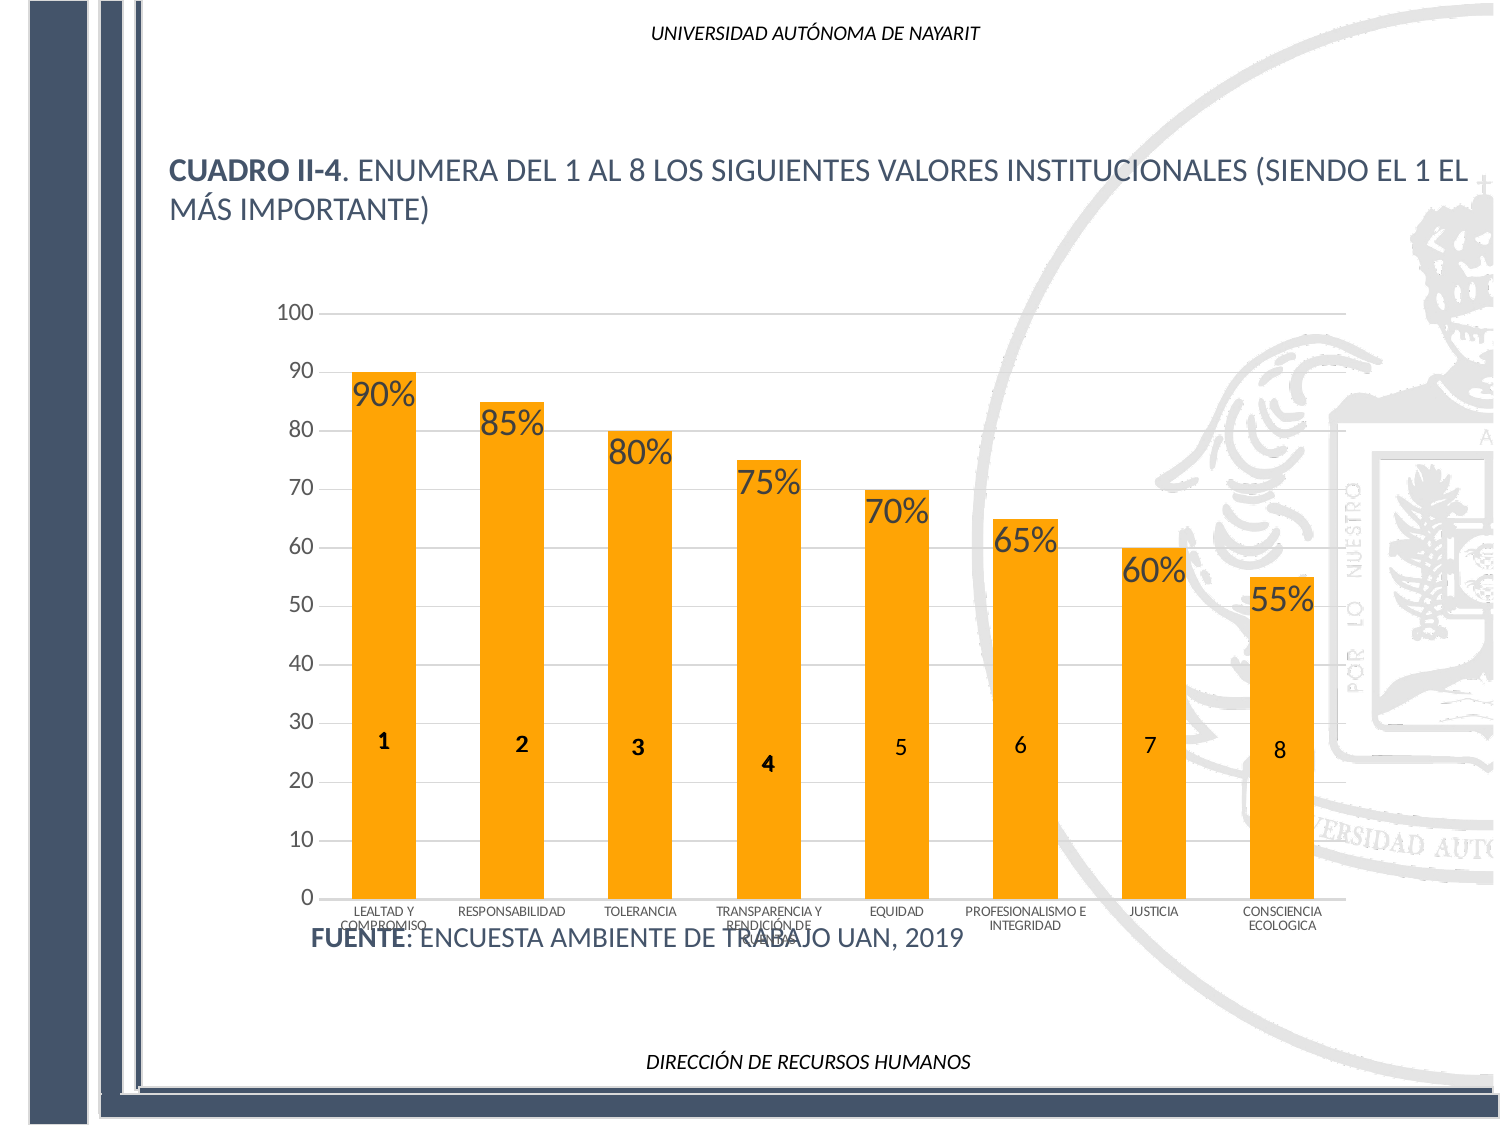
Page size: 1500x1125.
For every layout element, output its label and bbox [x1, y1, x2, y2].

chart [253, 287, 1369, 962]
text_box [28, 0, 1500, 1125]
